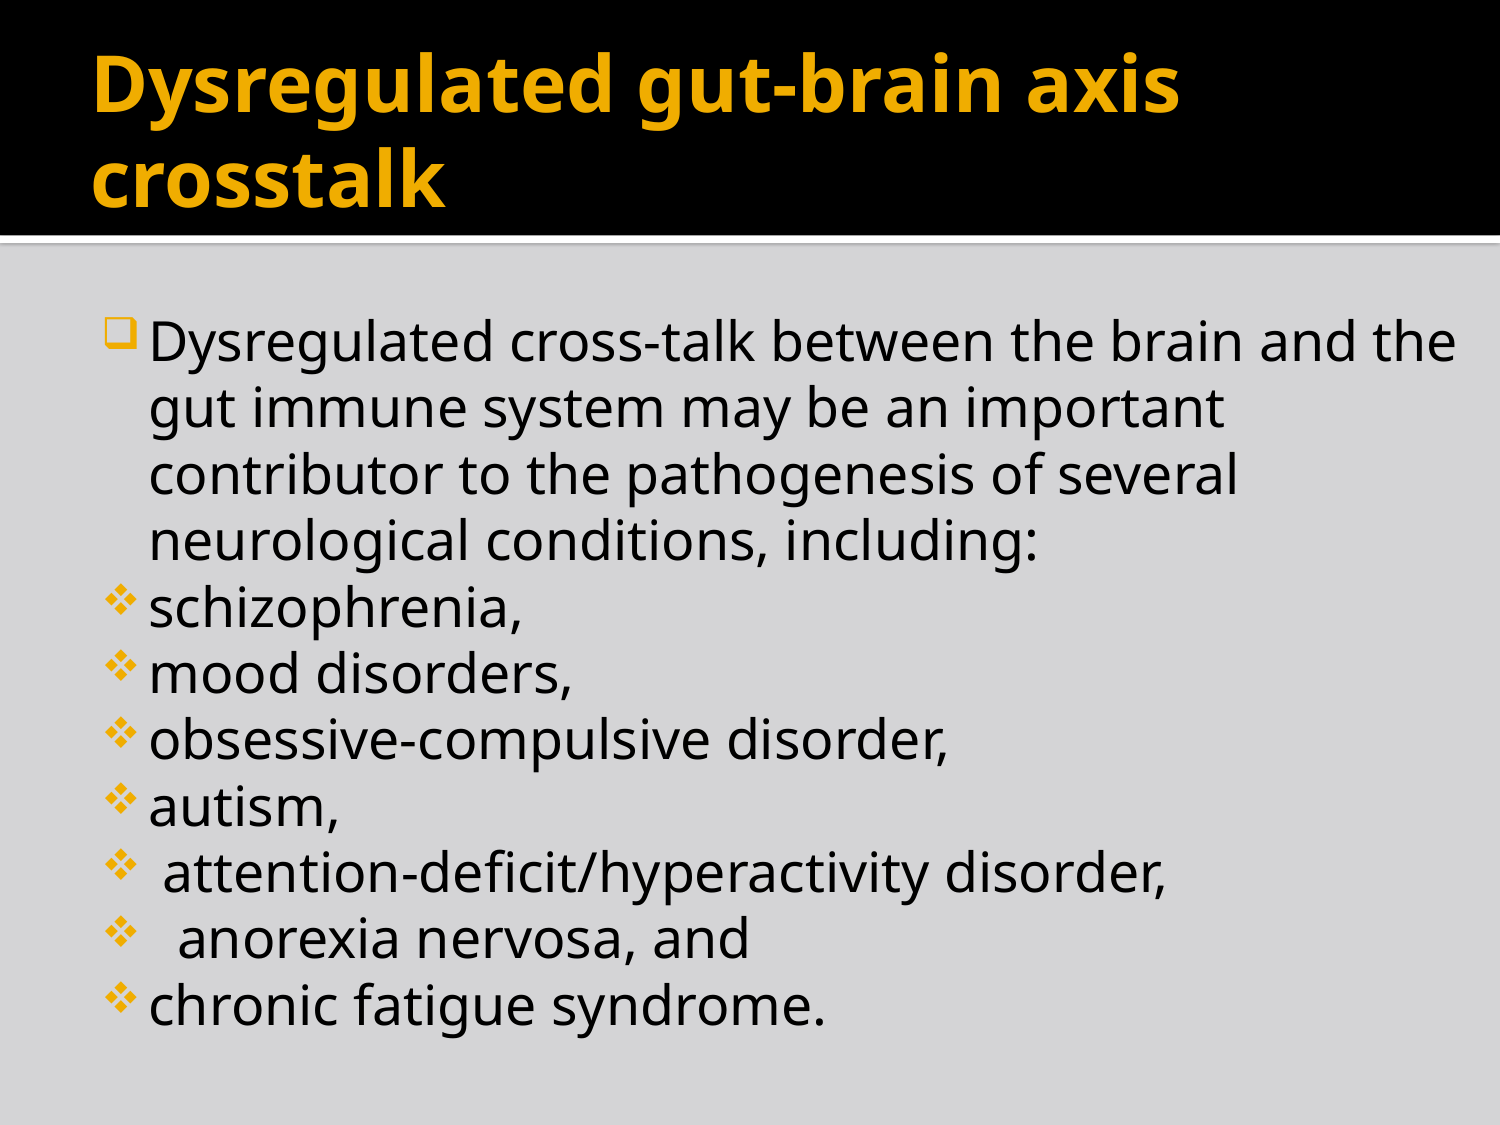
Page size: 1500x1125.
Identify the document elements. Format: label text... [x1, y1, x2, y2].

title Dysregulated gut-brain axis crosstalk [75, 25, 1425, 231]
list Dysregulated cross-talk between the brain and the gut immune system may be an important contributor to the pathogenesis of several neurological conditions, including: schizophrenia, mood disorders, obsessive-compulsive disorder, autism, attention-deficit/hyperactivity disorder, anorexia nervosa, and chronic fatigue syndrome. [75, 291, 1488, 1050]
